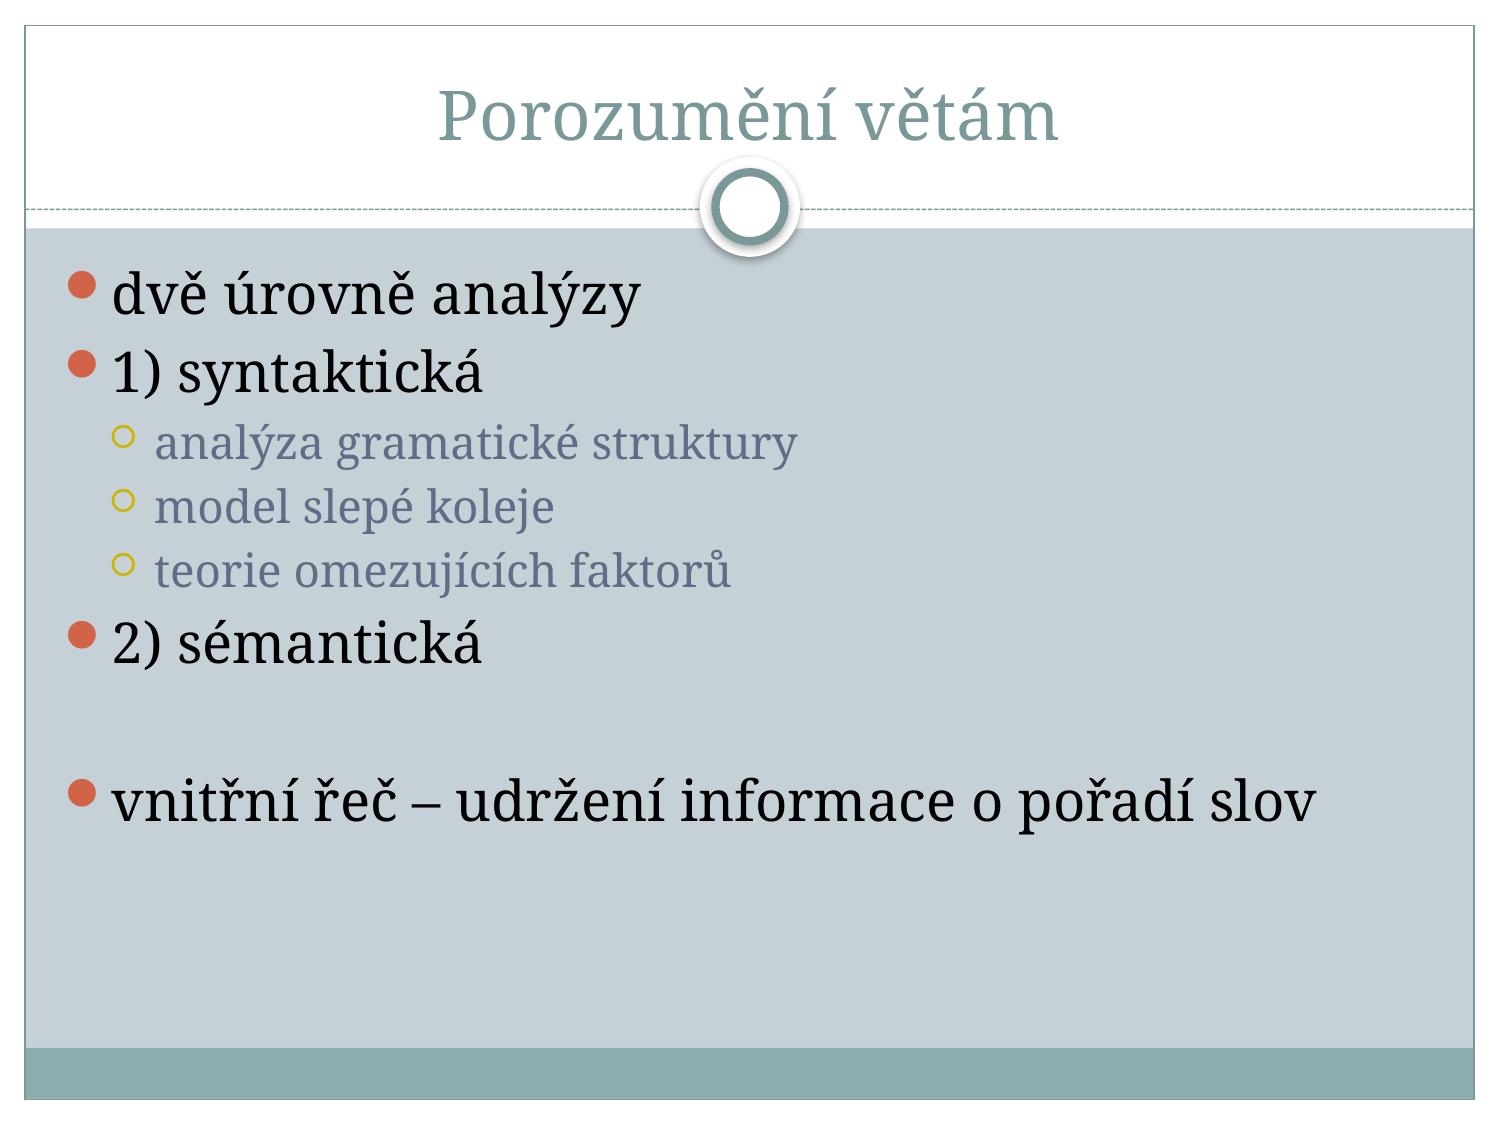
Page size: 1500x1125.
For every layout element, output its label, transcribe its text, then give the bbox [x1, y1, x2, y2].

title Porozumění větám [49, 37, 1450, 162]
list dvě úrovně analýzy 1) syntaktická analýza gramatické struktury model slepé koleje teorie omezujících faktorů 2) sémantická vnitřní řeč – udržení informace o pořadí slov [49, 250, 1445, 1001]
